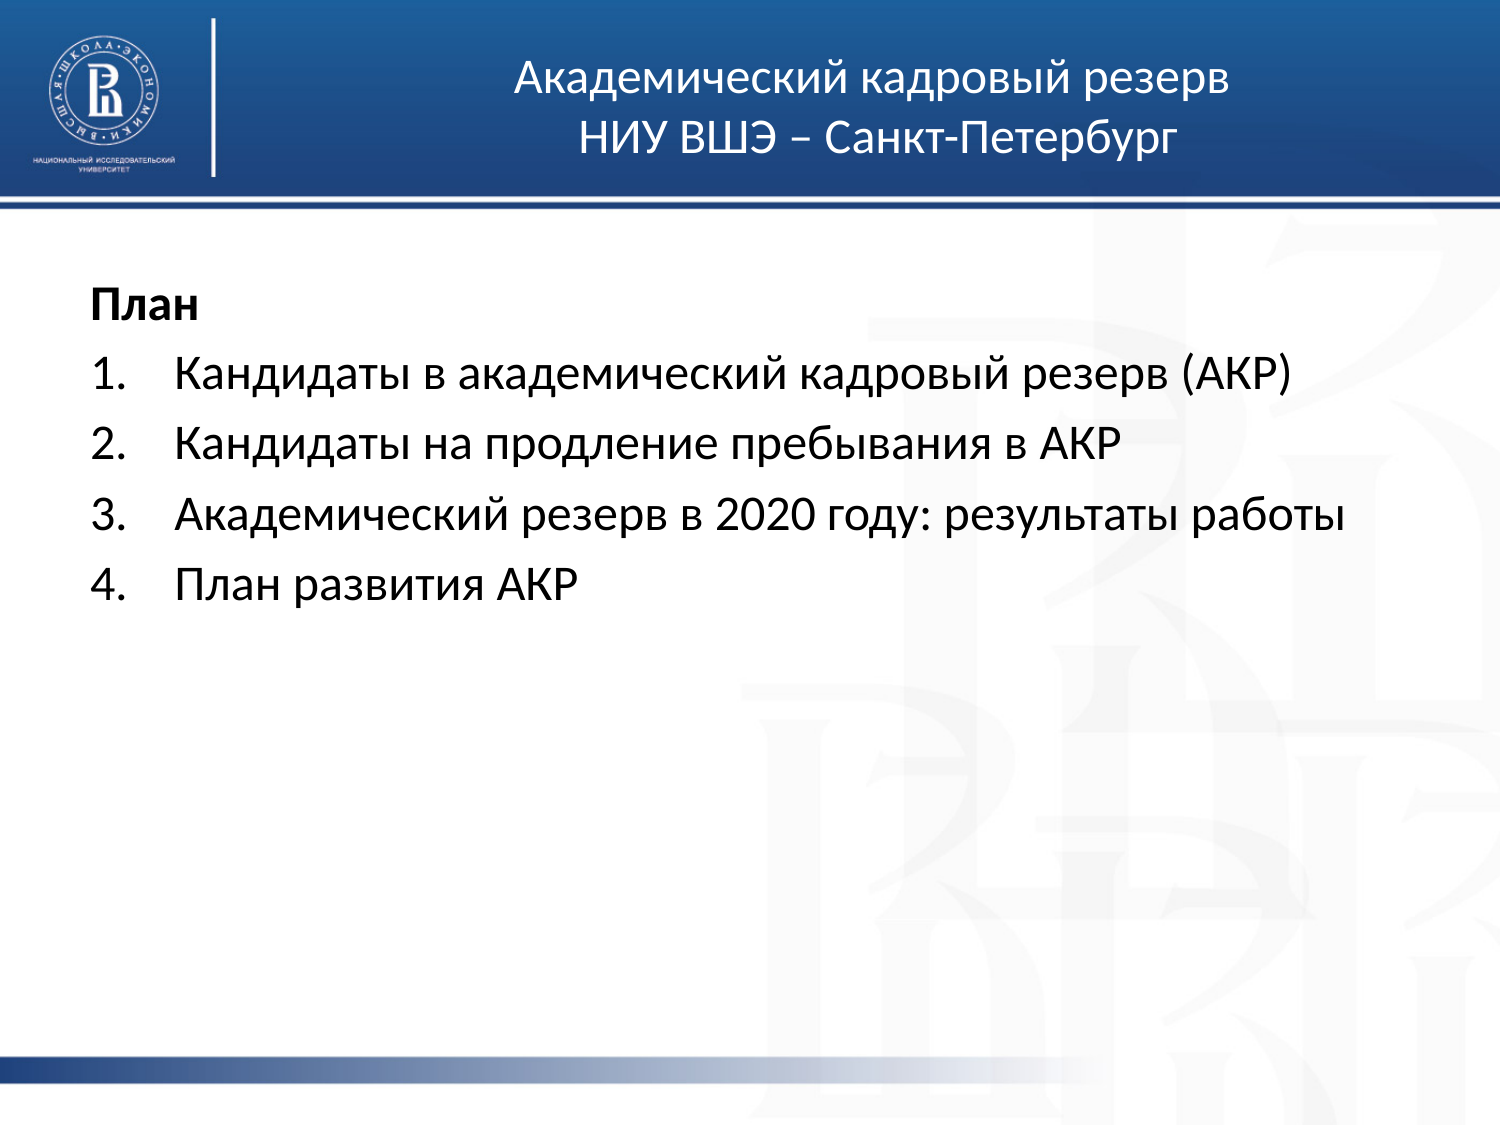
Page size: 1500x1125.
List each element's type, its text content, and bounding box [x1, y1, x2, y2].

list План Кандидаты в академический кадровый резерв (АКР) Кандидаты на продление пребывания в АКР Академический резерв в 2020 году: результаты работы План развития АКР [74, 262, 1465, 1006]
picture [0, 0, 1500, 1125]
text_box Академический кадровый резерв НИУ ВШЭ – Санкт-Петербург [382, 36, 1374, 171]
